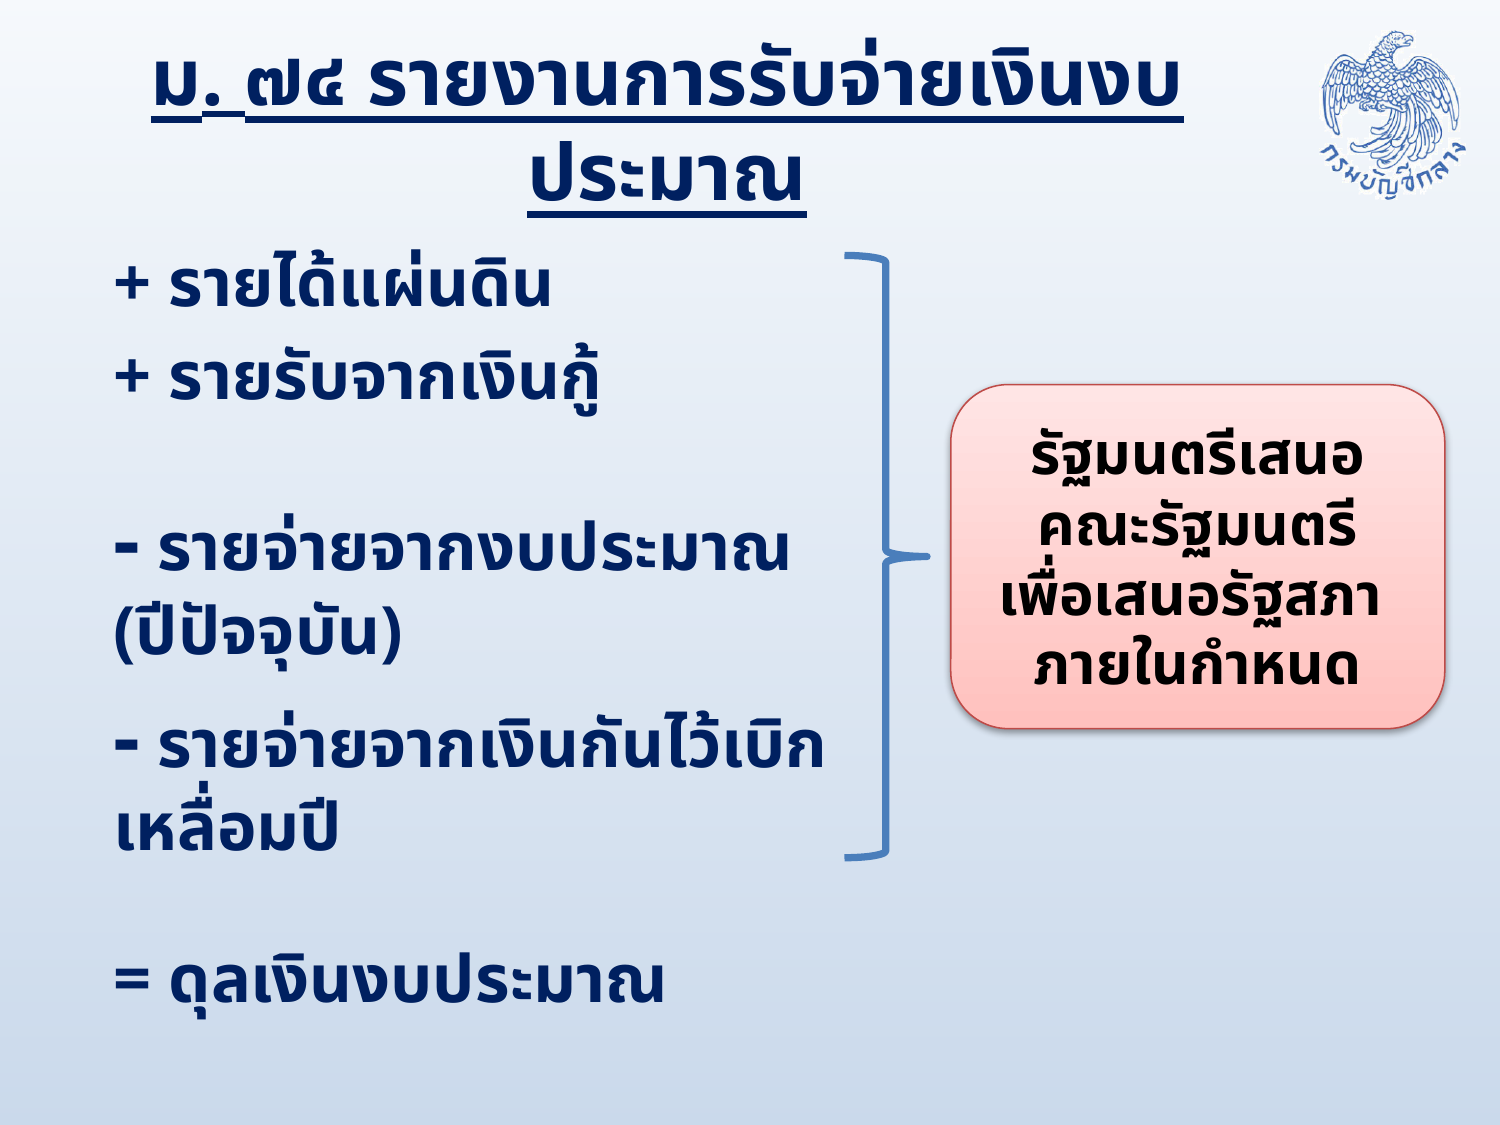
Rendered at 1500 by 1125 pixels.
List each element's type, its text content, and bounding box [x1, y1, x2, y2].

text_box รัฐมนตรีเสนอคณะรัฐมนตรี เพื่อเสนอรัฐสภา ภายในกำหนด [949, 383, 1446, 730]
text_box [844, 254, 928, 859]
title ม. ๗๔ รายงานการรับจ่ายเงินงบประมาณ [53, 42, 1282, 200]
picture [1319, 30, 1467, 200]
subtitle + รายได้แผ่นดิน + รายรับจากเงินกู้ - รายจ่ายจากงบประมาณ (ปีปัจจุบัน) - รายจ่ายจากเงินกันไว้เบิกเหลื่อมปี = ดุลเงินงบประมาณ [98, 231, 845, 929]
